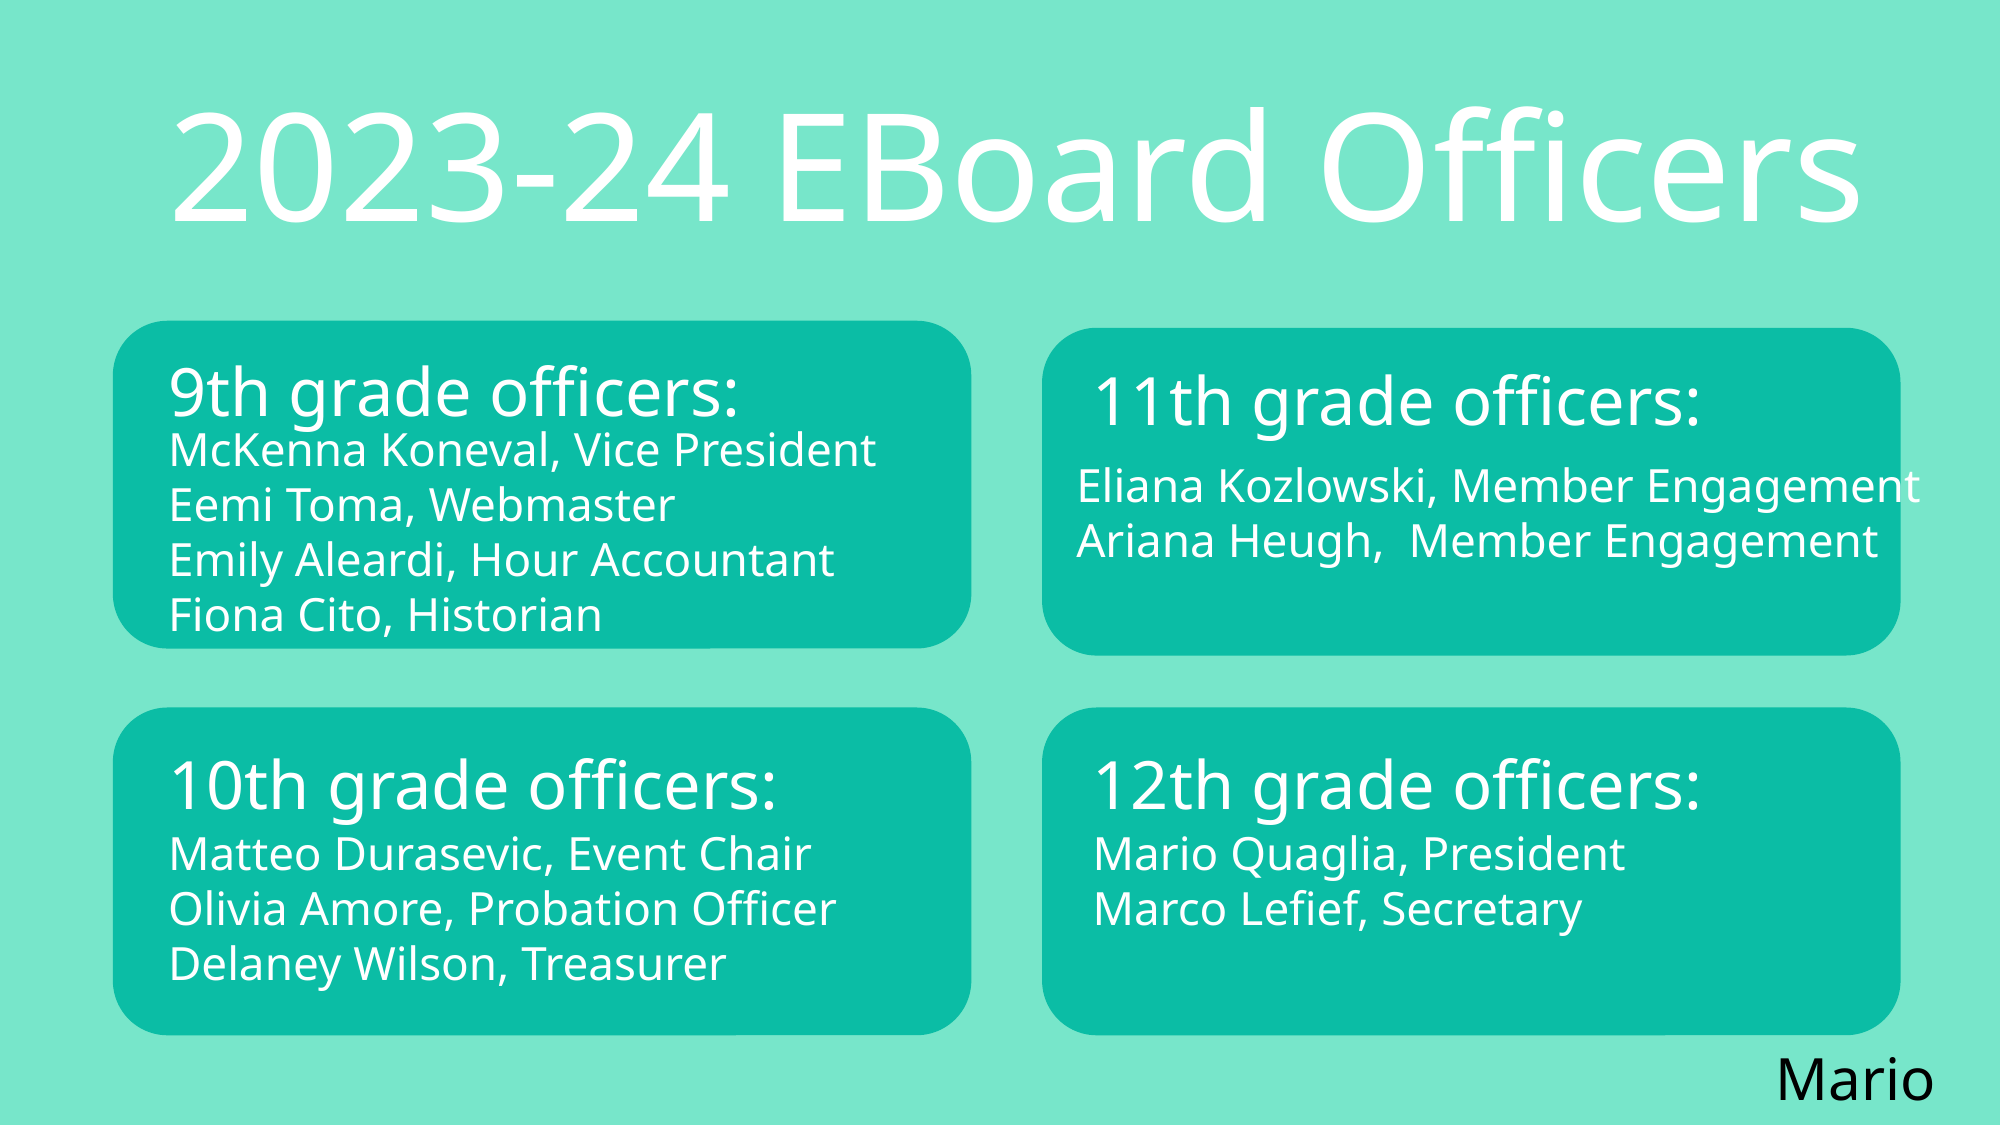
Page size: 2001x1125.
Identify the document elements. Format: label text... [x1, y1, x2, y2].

text_box [1048, 706, 1895, 735]
text_box 11th grade officers: [1077, 351, 2000, 447]
text_box Mario [1760, 1034, 2000, 1120]
text_box [1166, 619, 1899, 657]
text_box [111, 319, 961, 648]
text_box [1166, 987, 1902, 1037]
text_box Mario Quaglia, President Marco Lefief, Secretary [1077, 816, 2000, 987]
text_box Matteo Durasevic, Event Chair Olivia Amore, Probation Officer Delaney Wilson, Treasurer [153, 816, 1166, 1042]
text_box McKenna Koneval, Vice President Eemi Toma, Webmaster Emily Aleardi, Hour Accountant Fiona Cito, Historian [153, 413, 1166, 694]
text_box [1059, 326, 1884, 341]
text_box Eliana Kozlowski, Member Engagement Ariana Heugh, Member Engagement [1061, 448, 2000, 619]
text_box [111, 706, 966, 1035]
text_box 2023-24 EBoard Officers [153, 63, 2000, 259]
text_box 9th grade officers: [153, 341, 2000, 413]
text_box 12th grade officers: [1077, 735, 2000, 816]
text_box 10th grade officers: [153, 735, 1077, 816]
